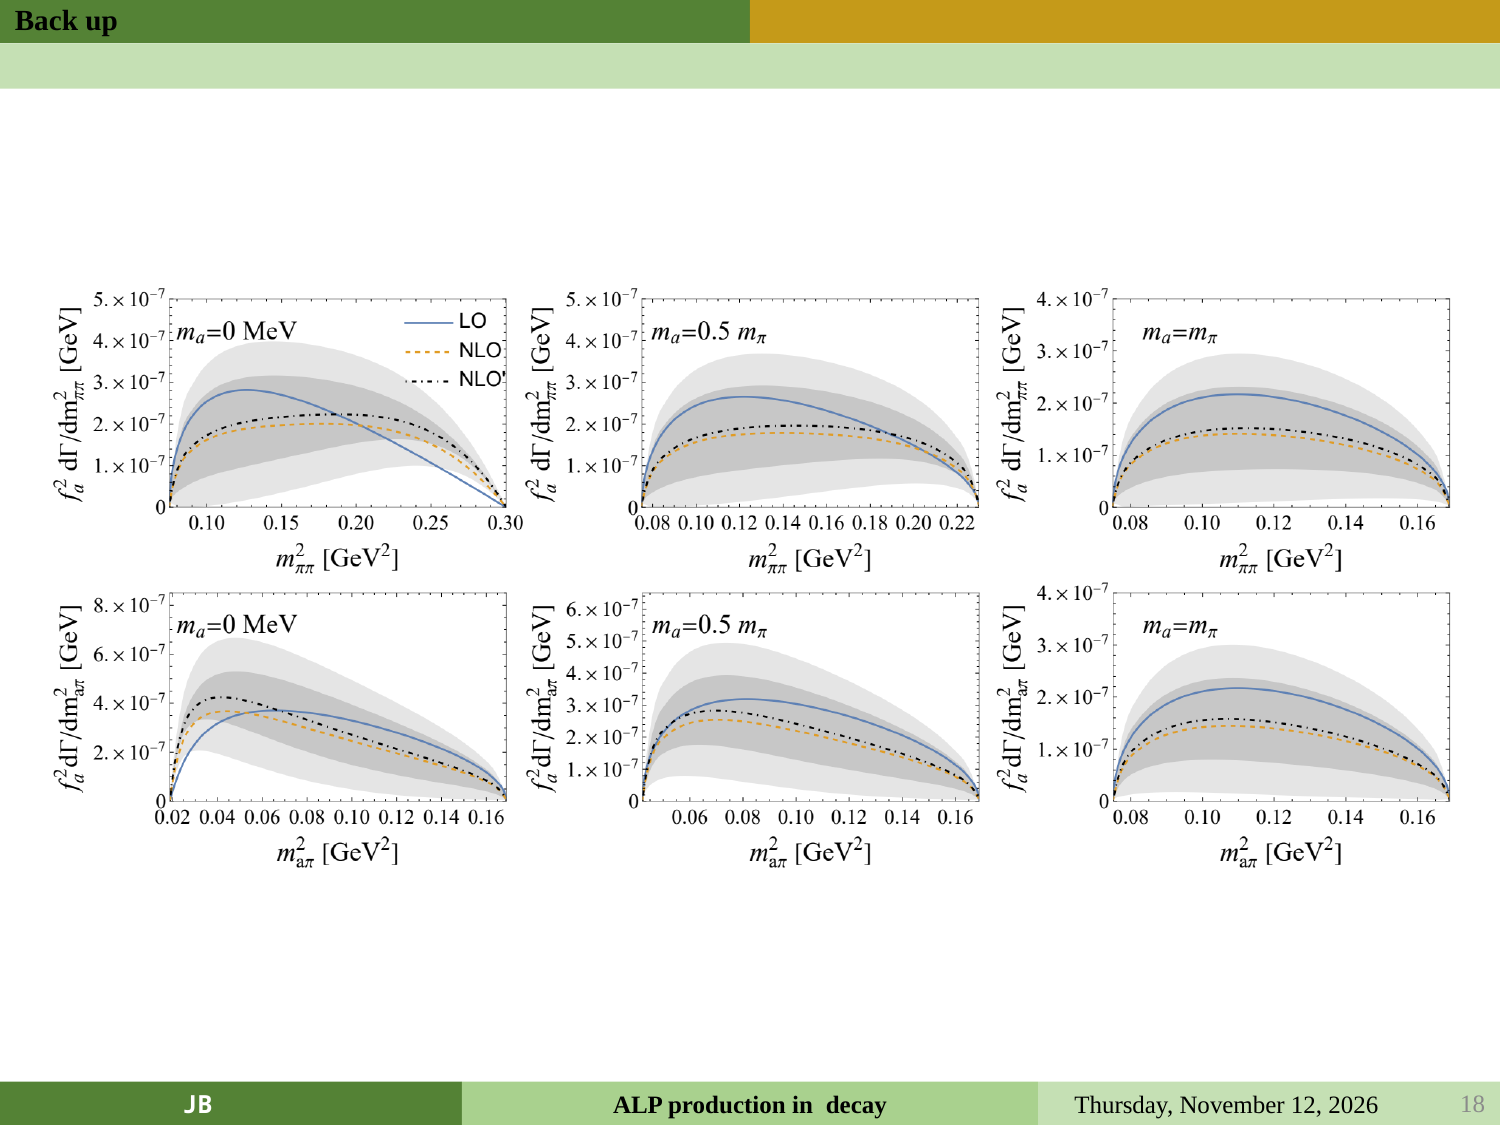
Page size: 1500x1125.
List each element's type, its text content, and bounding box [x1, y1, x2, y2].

text_box [749, 0, 1500, 45]
text_box Back up [0, 0, 749, 44]
picture [46, 280, 1454, 870]
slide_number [1059, 1081, 1396, 1125]
slide_number 18 [1396, 1080, 1500, 1125]
